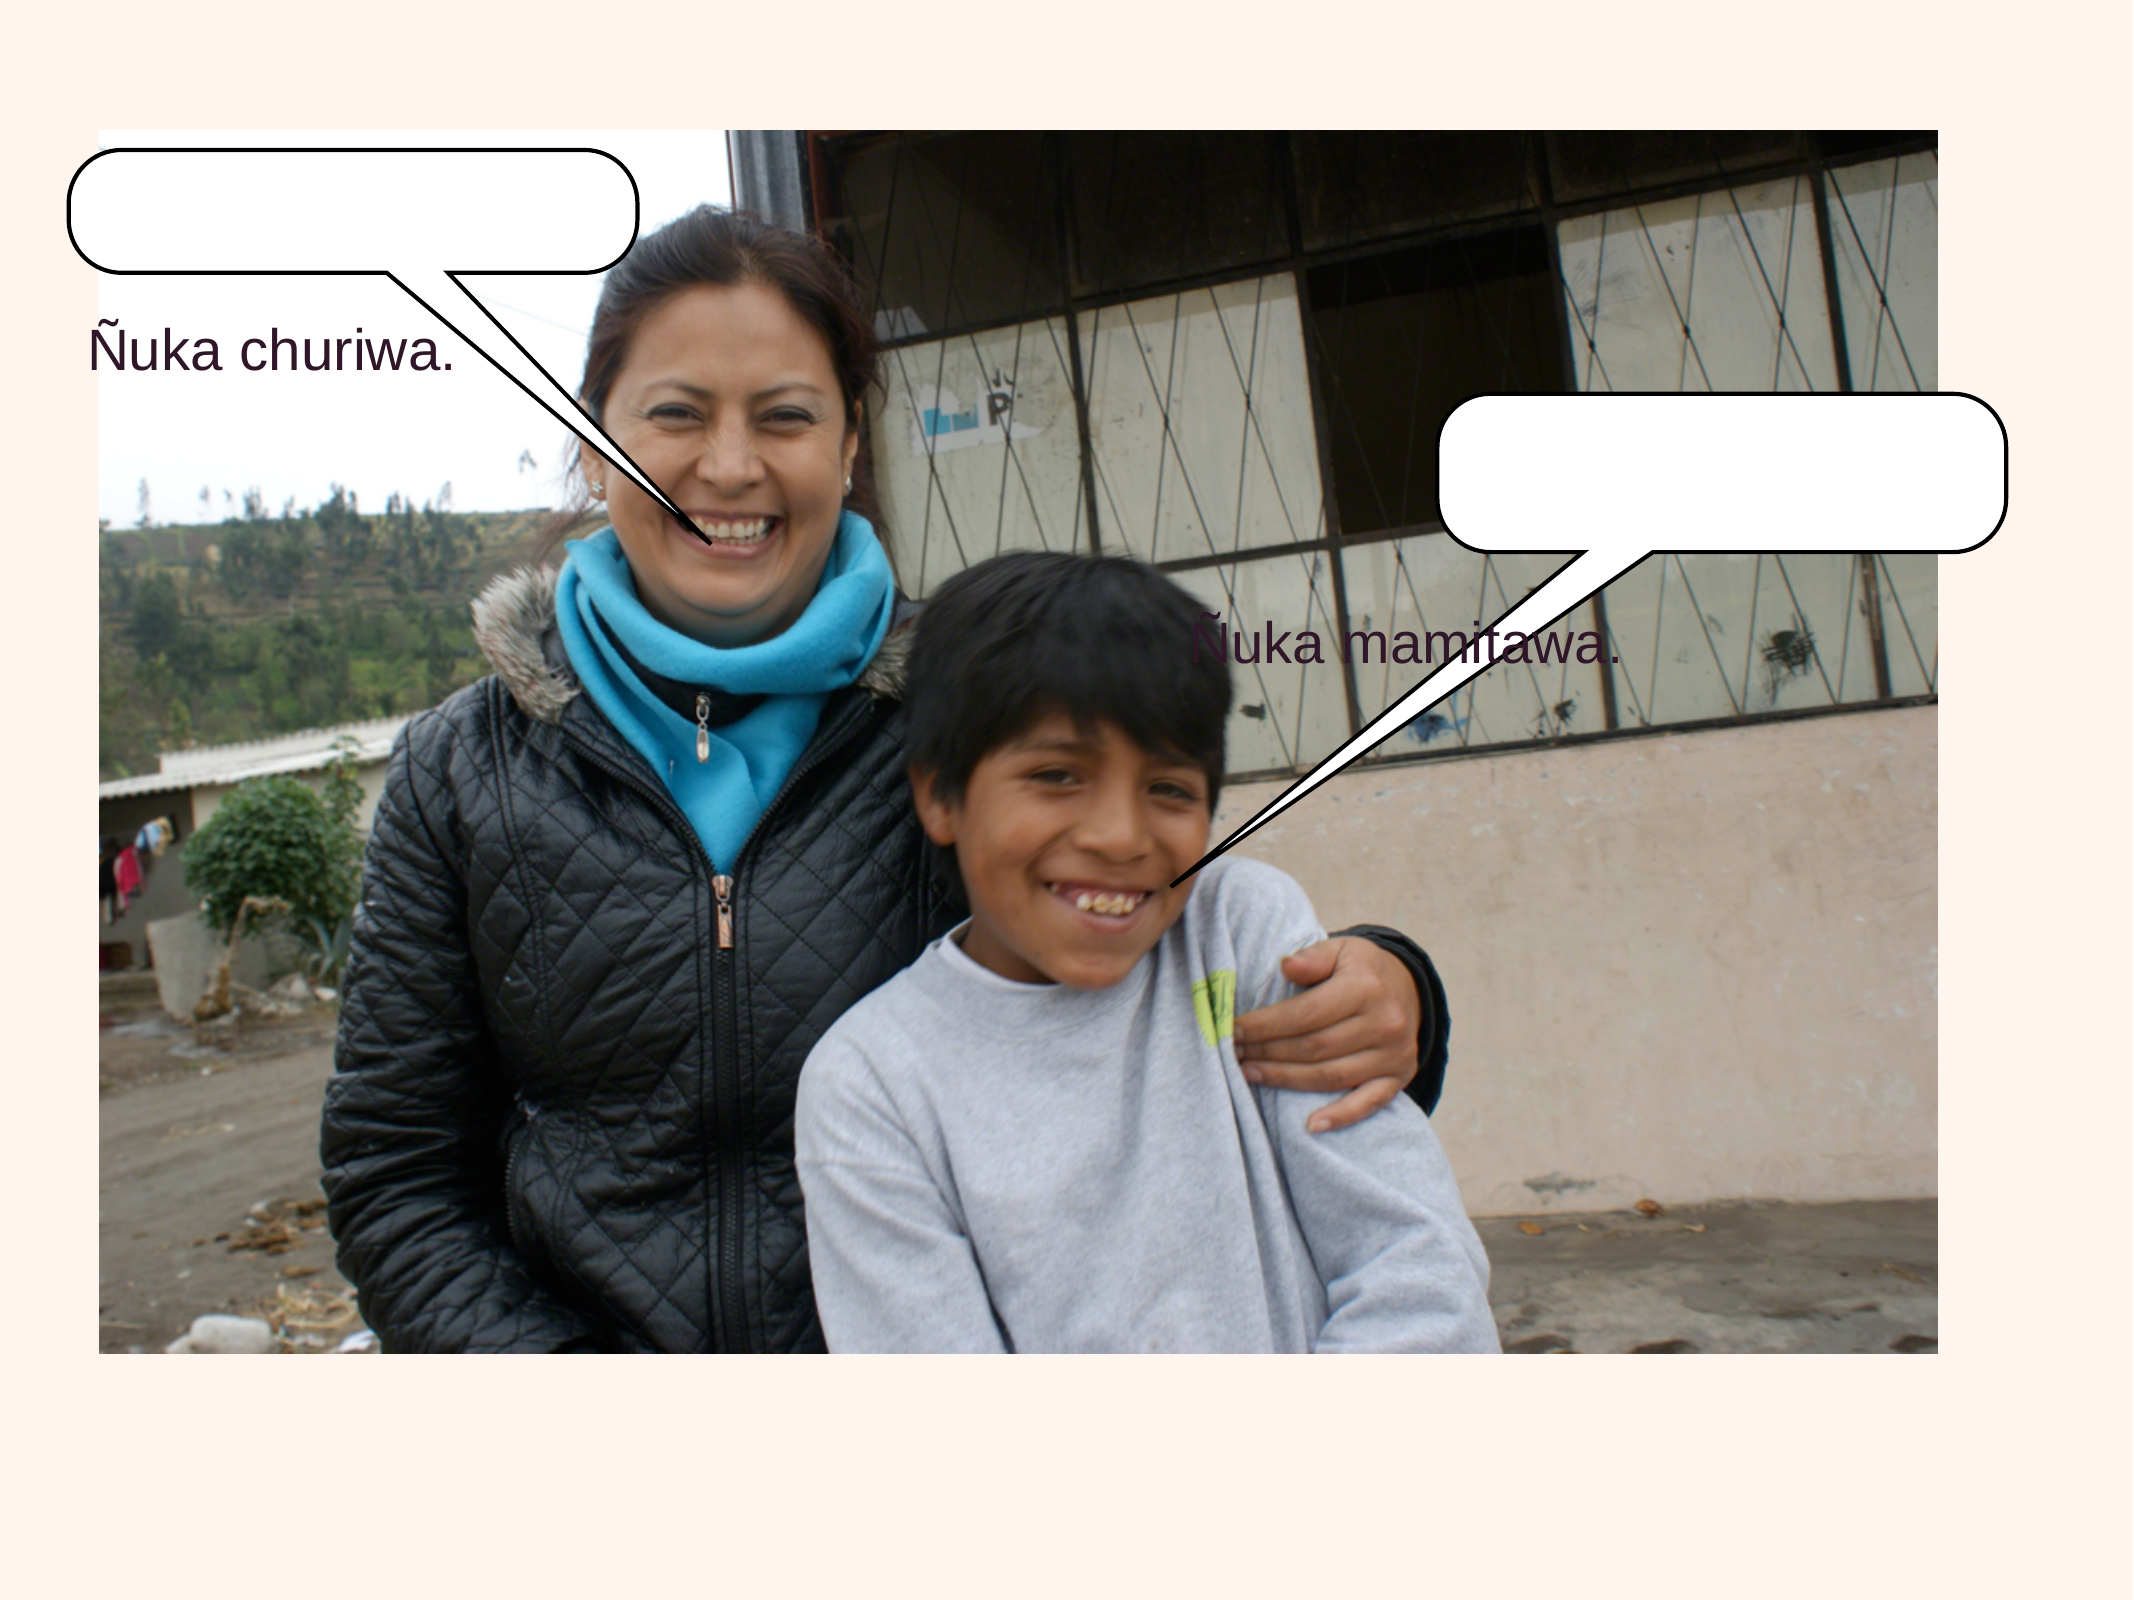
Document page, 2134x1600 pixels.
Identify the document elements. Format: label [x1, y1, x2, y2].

text_box [68, 149, 712, 545]
picture [99, 129, 1938, 1354]
text_box [1170, 393, 2007, 888]
